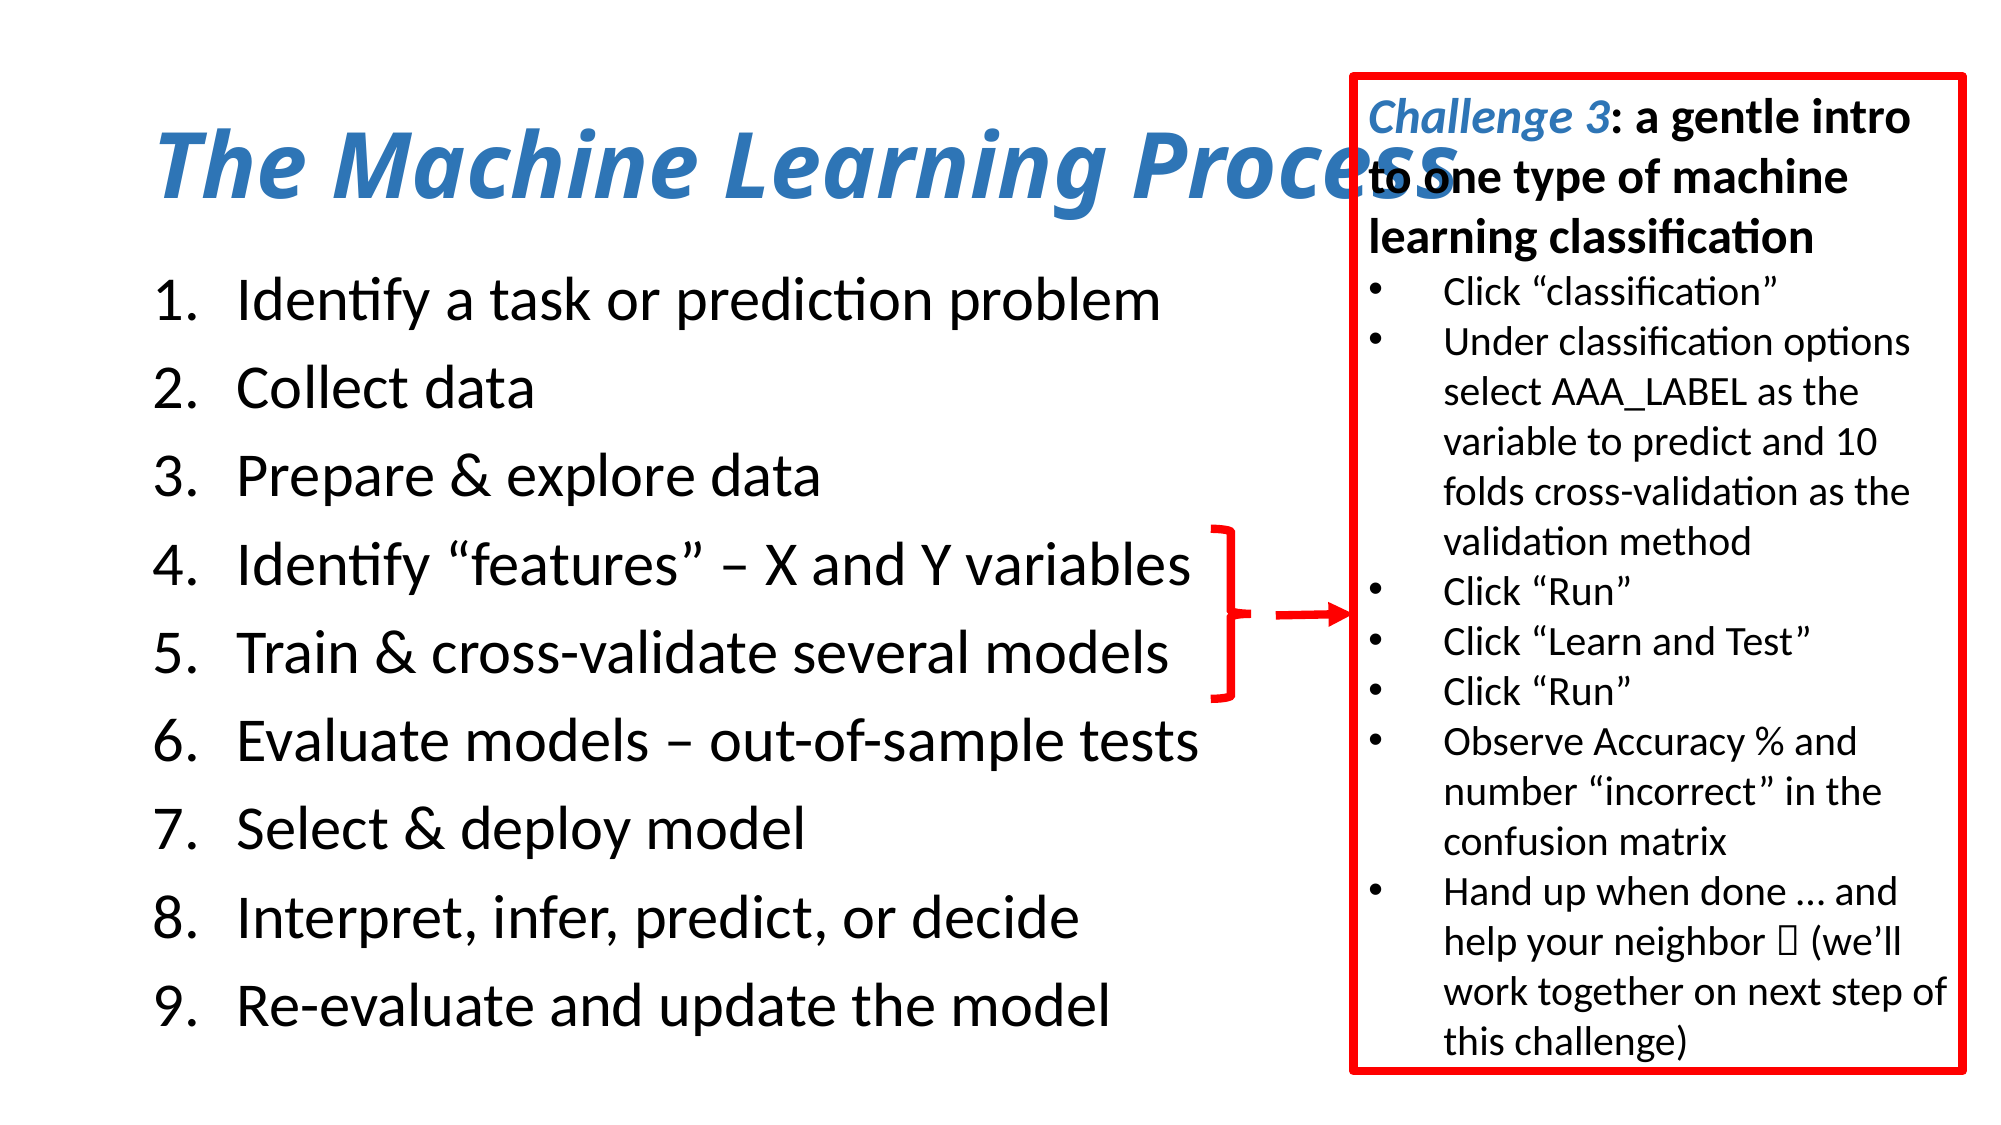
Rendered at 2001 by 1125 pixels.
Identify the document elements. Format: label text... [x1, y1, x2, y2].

text_box Challenge 3: a gentle intro to one type of machine learning classification Click “classification” Under classification options select AAA_LABEL as the variable to predict and 10 folds cross-validation as the validation method Click “Run” Click “Learn and Test” Click “Run” Observe Accuracy % and number “incorrect” in the confusion matrix Hand up when done … and help your neighbor  (we’ll work together on next step of this challenge) [1353, 76, 1963, 1072]
text_box [1210, 528, 1251, 700]
list Identify a task or prediction problem Collect data Prepare & explore data Identify “features” – X and Y variables Train & cross-validate several models Evaluate models – out-of-sample tests Select & deploy model Interpret, infer, predict, or decide Re-evaluate and update the model [137, 258, 1863, 1081]
title The Machine Learning Process [137, 59, 1863, 258]
